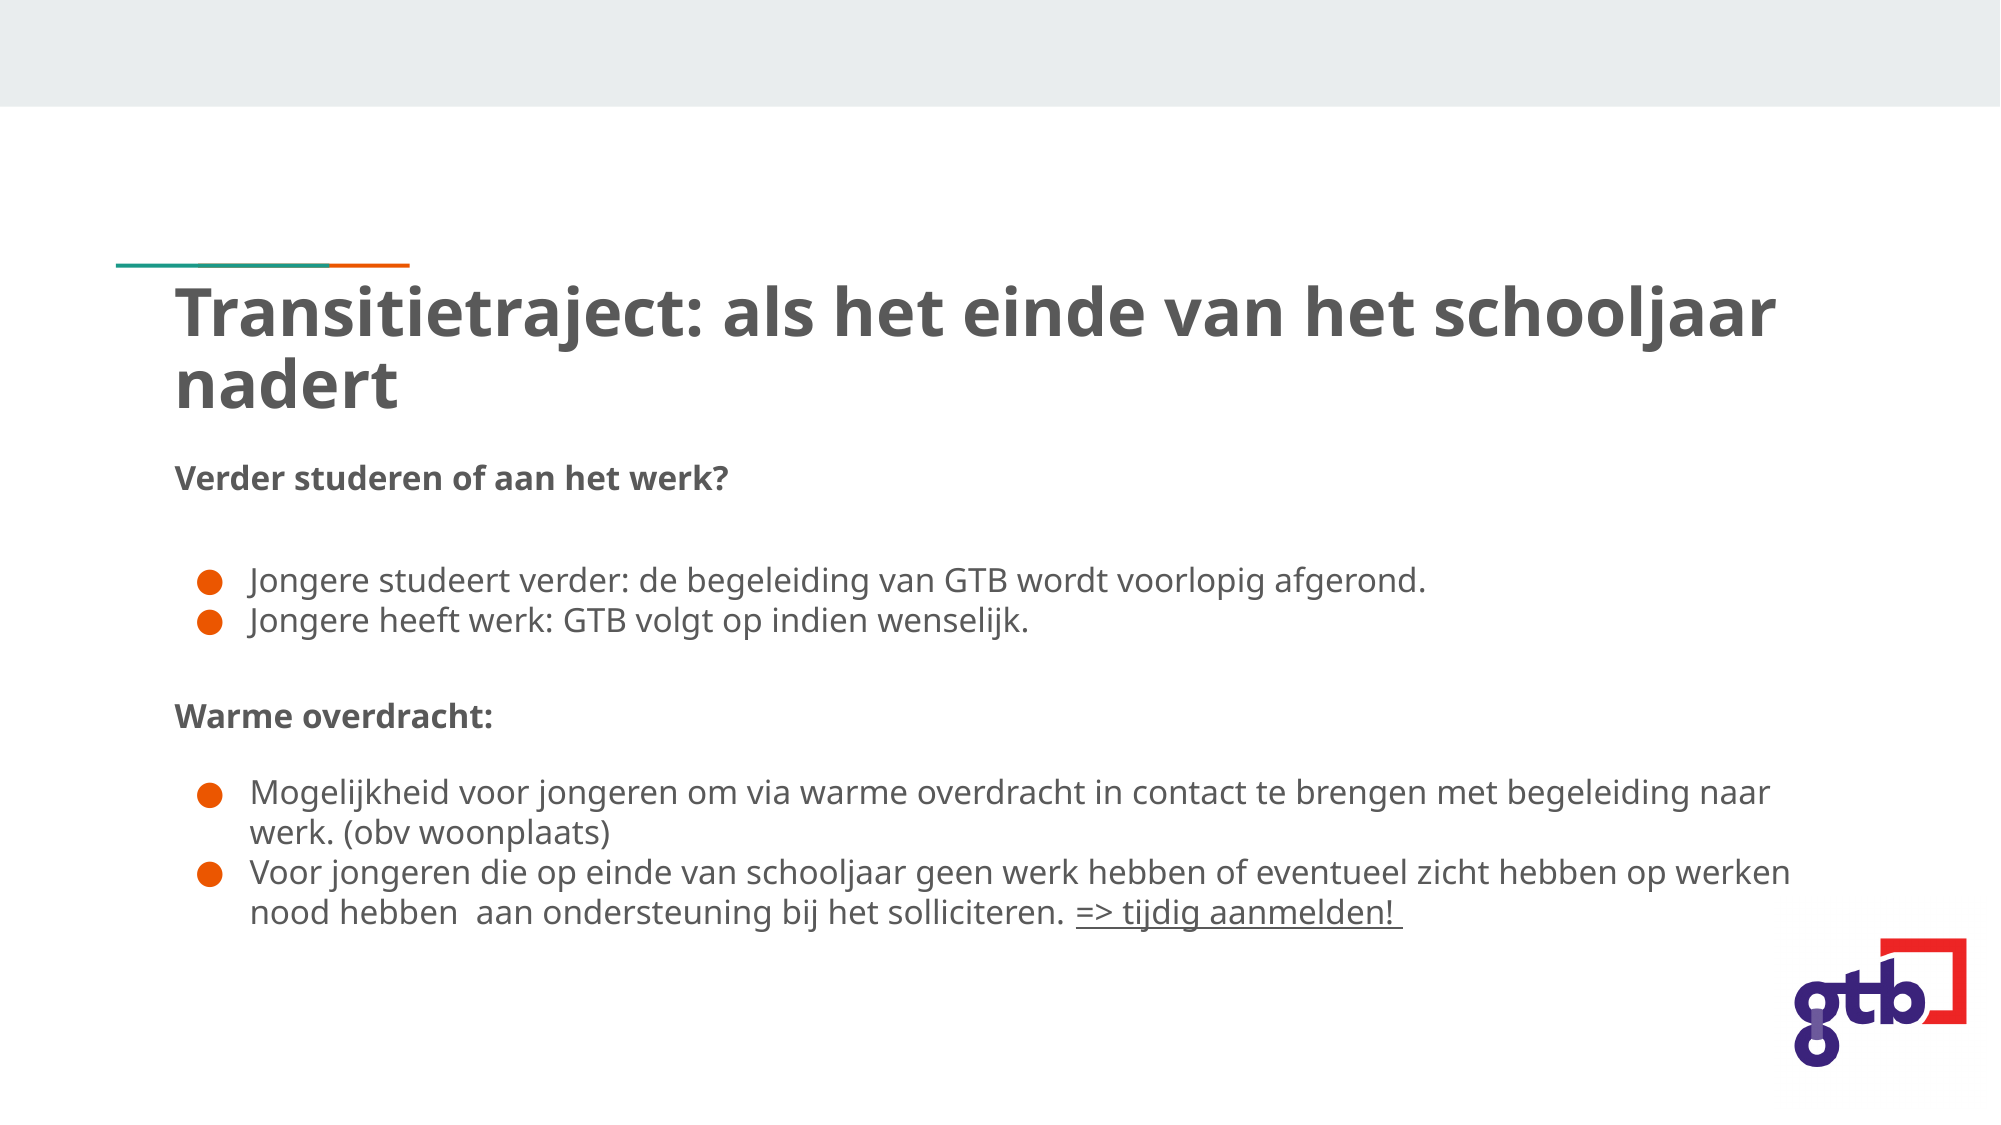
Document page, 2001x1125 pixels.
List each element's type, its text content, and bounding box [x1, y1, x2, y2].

picture [1773, 896, 1987, 1110]
list Verder studeren of aan het werk? Jongere studeert verder: de begeleiding van GTB wordt voorlopig afgerond. Jongere heeft werk: GTB volgt op indien wenselijk. Warme overdracht: Mogelijkheid voor jongeren om via warme overdracht in contact te brengen met begeleiding naar werk. (obv woonplaats) Voor jongeren die op einde van schooljaar geen werk hebben of eventueel zicht hebben op werken nood hebben aan ondersteuning bij het solliciteren. => tijdig aanmelden! [159, 454, 1842, 950]
title Transitietraject: als het einde van het schooljaar nadert [159, 313, 1842, 431]
